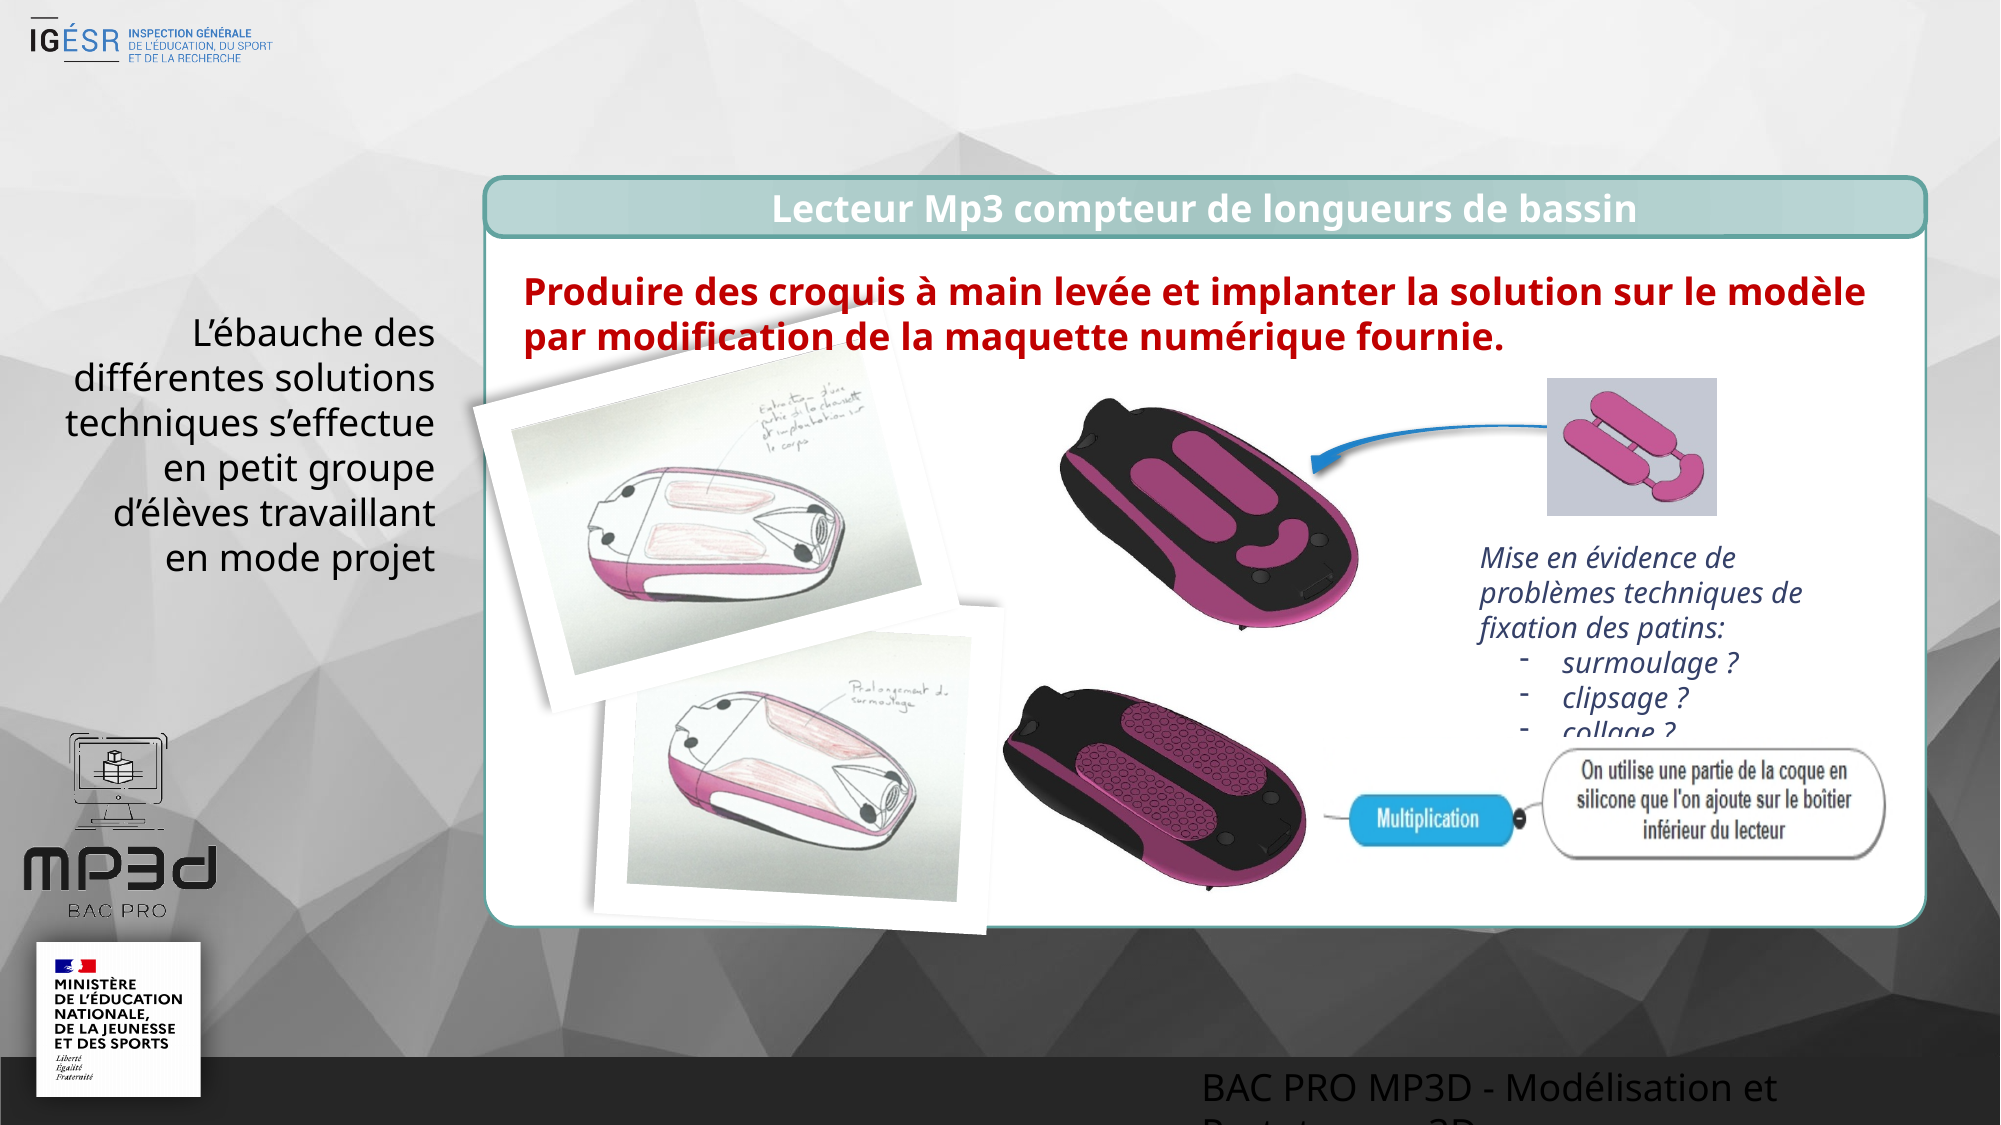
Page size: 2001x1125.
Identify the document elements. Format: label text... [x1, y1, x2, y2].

picture [512, 366, 971, 901]
text_box Lecteur Mp3 compteur de longueurs de bassin [483, 176, 1927, 238]
picture [11, 0, 283, 84]
text_box Mise en évidence de problèmes techniques de fixation des patins: surmoulage ? clipsage ? collage ? [1465, 531, 1891, 734]
picture [992, 673, 1313, 902]
text_box Produire des croquis à main levée et implanter la solution sur le modèle par modification de la maquette numérique fournie. [508, 260, 1903, 366]
picture [36, 942, 201, 1097]
picture [1547, 377, 1718, 517]
text_box L’ébauche des différentes solutions techniques s’effectue en petit groupe d’élèves travaillant en mode projet [47, 302, 451, 587]
picture [1051, 389, 1372, 641]
picture [11, 729, 224, 924]
text_box [483, 219, 1928, 929]
text_box [1378, 424, 1544, 441]
picture [1323, 737, 1903, 902]
